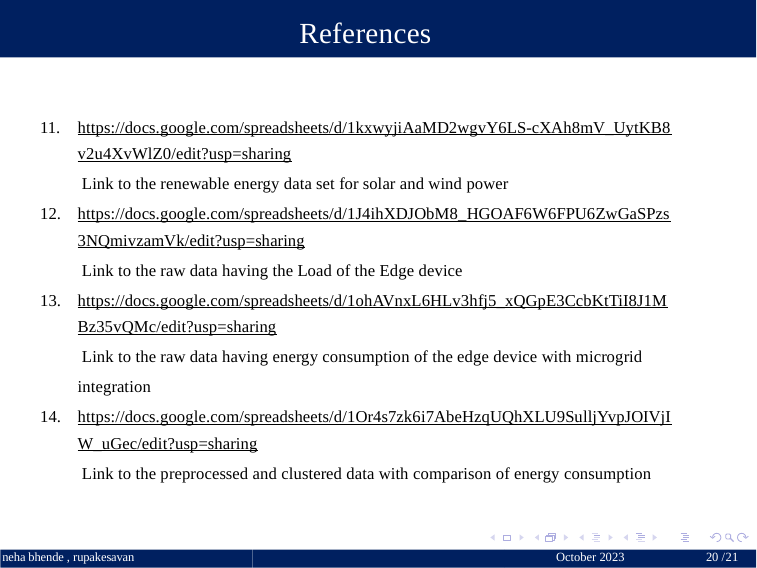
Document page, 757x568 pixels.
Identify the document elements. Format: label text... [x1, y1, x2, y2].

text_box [0, 549, 757, 568]
text_box References [221, 11, 507, 49]
text_box https://docs.google.com/spreadsheets/d/1kxwyjiAaMD2wgvY6LS-cXAh8mV_UytKB8v2u4XvWlZ0/edit?usp=sharing Link to the renewable energy data set for solar and wind power https://docs.google.com/spreadsheets/d/1J4ihXDJObM8_HGOAF6W6FPU6ZwGaSPzs3NQmivzamVk/edit?usp=sharing Link to the raw data having the Load of the Edge device https://docs.google.com/spreadsheets/d/1ohAVnxL6HLv3hfj5_xQGpE3CcbKtTiI8J1MBz35vQMc/edit?usp=sharing Link to the raw data having energy consumption of the edge device with microgrid integration https://docs.google.com/spreadsheets/d/1Or4s7zk6i7AbeHzqUQhXLU9SulljYvpJOIVjIW_uGec/edit?usp=sharing Link to the preprocessed and clustered data with comparison of energy consumption [25, 99, 690, 414]
text_box [0, 0, 757, 58]
